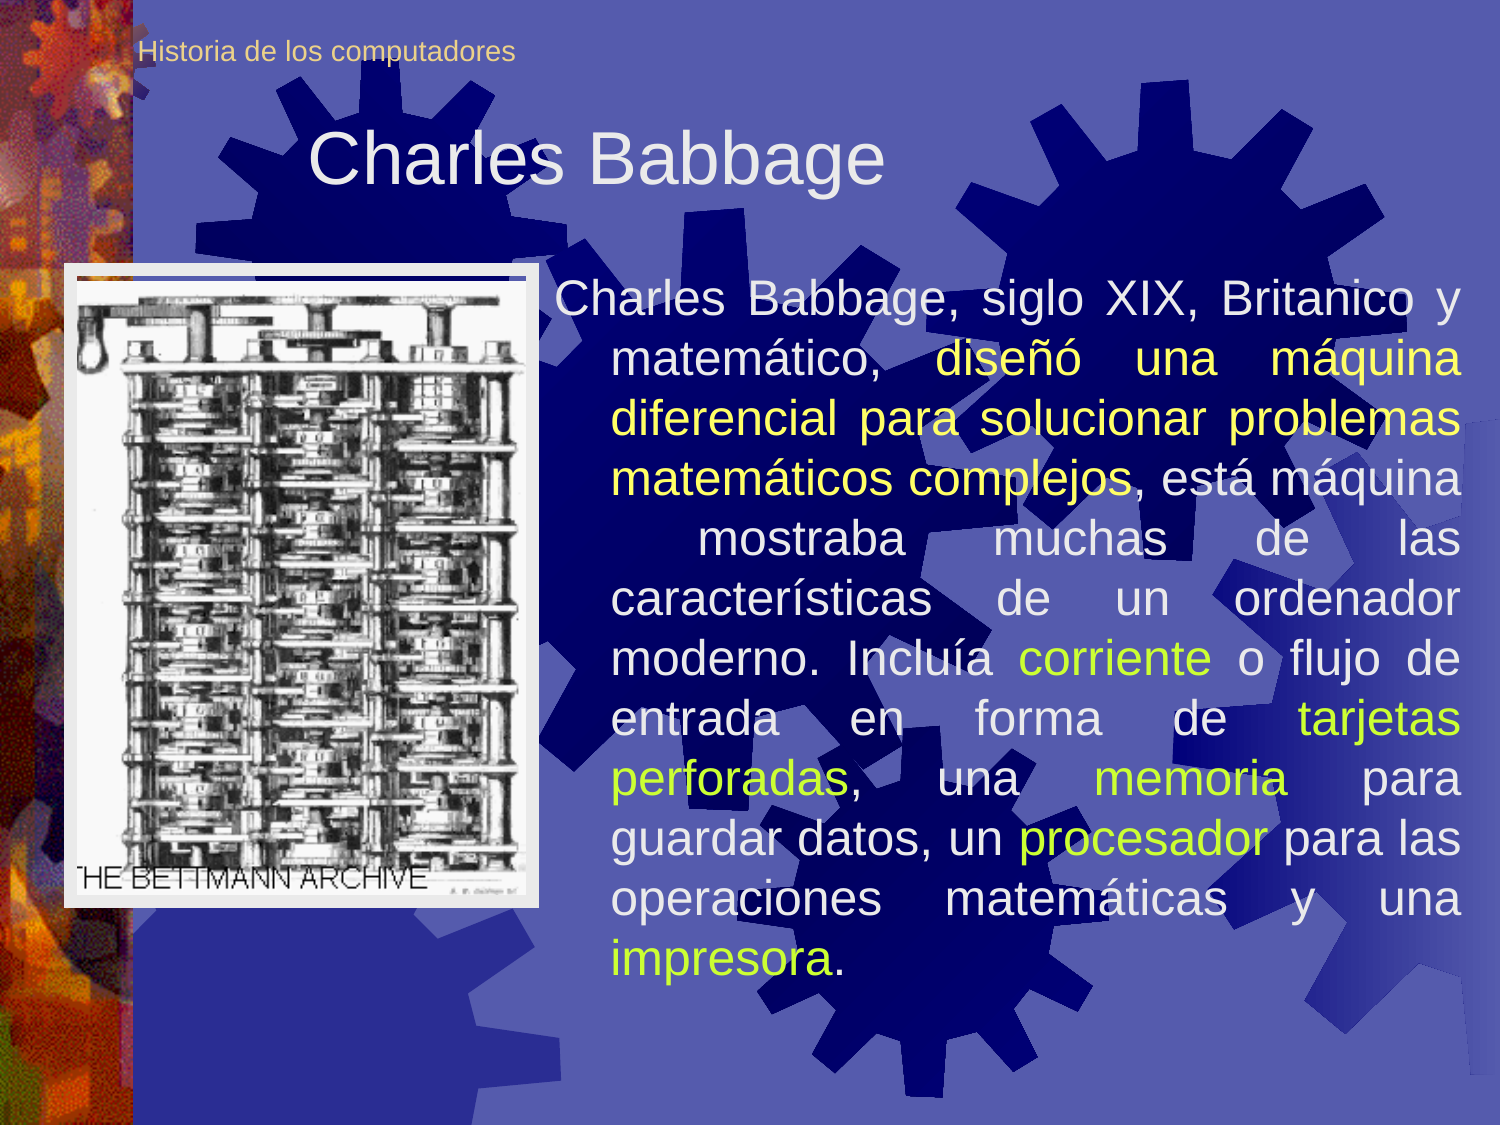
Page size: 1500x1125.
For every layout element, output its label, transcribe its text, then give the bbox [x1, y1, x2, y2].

list Charles Babbage, siglo XIX, Britanico y matemático, diseñó una máquina diferencial para solucionar problemas matemáticos complejos, está máquina mostraba muchas de las características de un ordenador moderno. Incluía corriente o flujo de entrada en forma de tarjetas perforadas, una memoria para guardar datos, un procesador para las operaciones matemáticas y una impresora. [538, 257, 1477, 984]
picture [0, 0, 133, 1125]
footer Historia de los computadores [99, 0, 563, 76]
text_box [70, 269, 534, 983]
title Charles Babbage [292, 81, 1156, 208]
